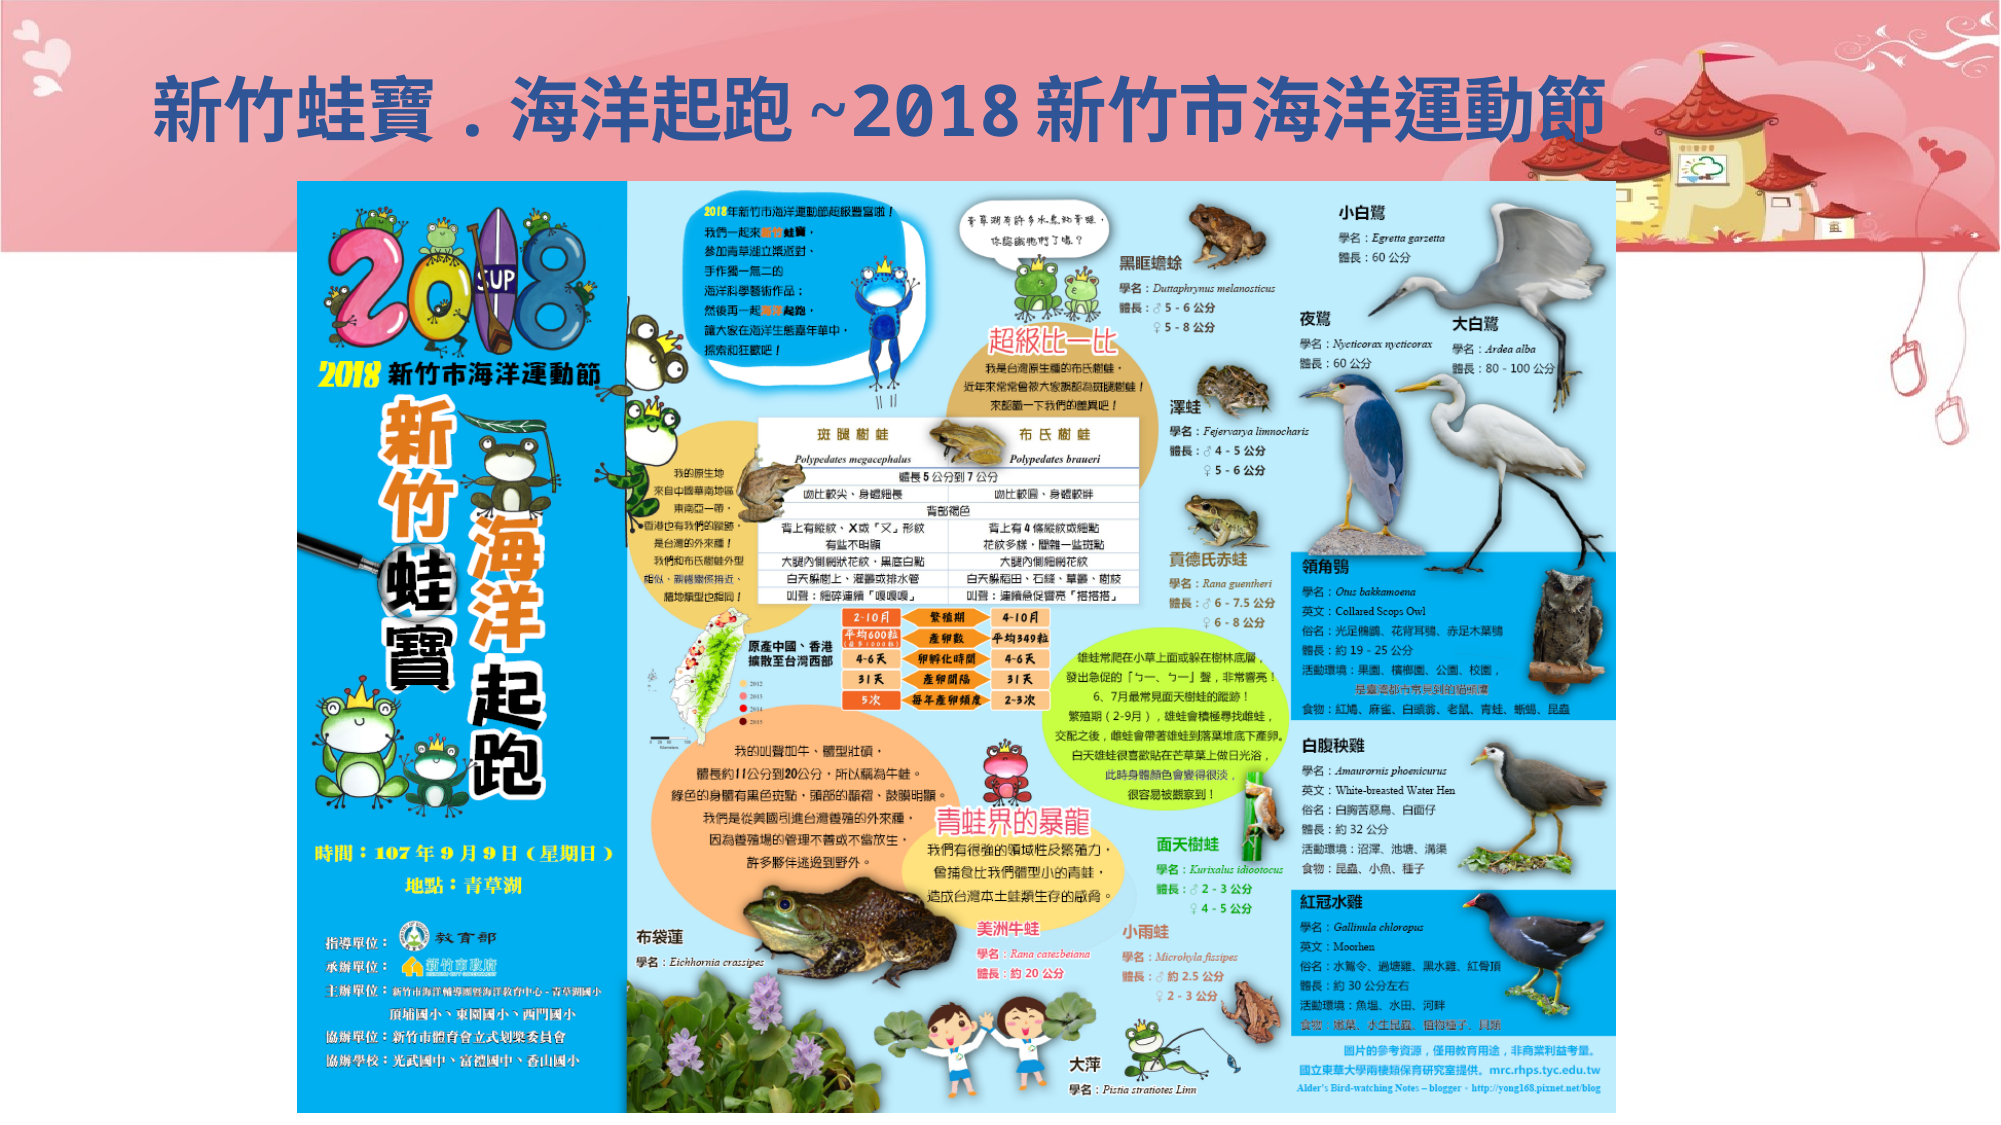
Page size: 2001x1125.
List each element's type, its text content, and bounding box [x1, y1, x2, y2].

title 新竹蛙寶.海洋起跑~2018新竹市海洋運動節 [137, 44, 1927, 182]
picture [0, 0, 2001, 1125]
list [297, 181, 1616, 1113]
